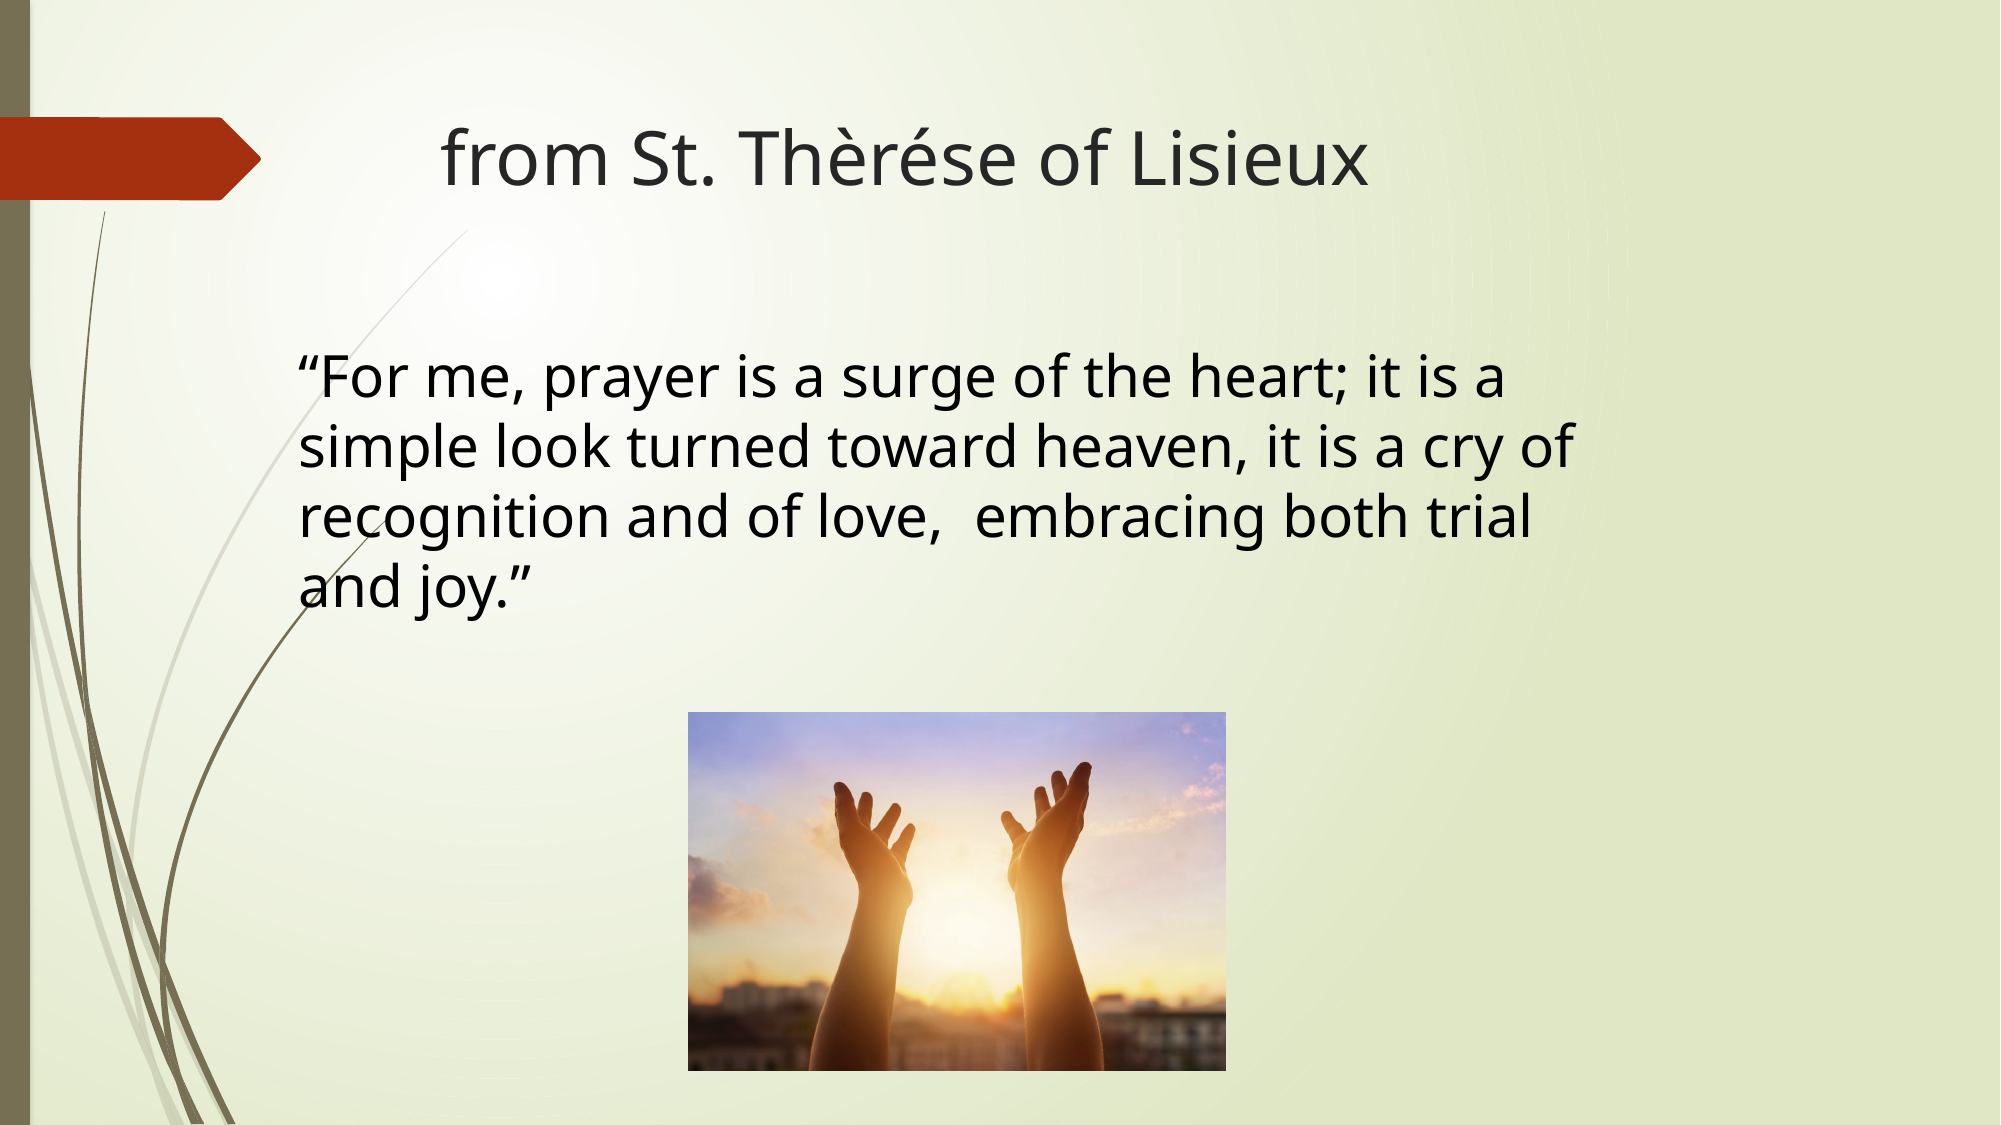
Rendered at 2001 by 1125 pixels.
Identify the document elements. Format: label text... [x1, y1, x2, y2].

picture [688, 711, 1227, 1071]
text_box “For me, prayer is a surge of the heart; it is a simple look turned toward heaven, it is a cry of recognition and of love, embracing both trial and joy.” [283, 331, 1631, 627]
title from St. Thèrése of Lisieux [425, 102, 1888, 313]
